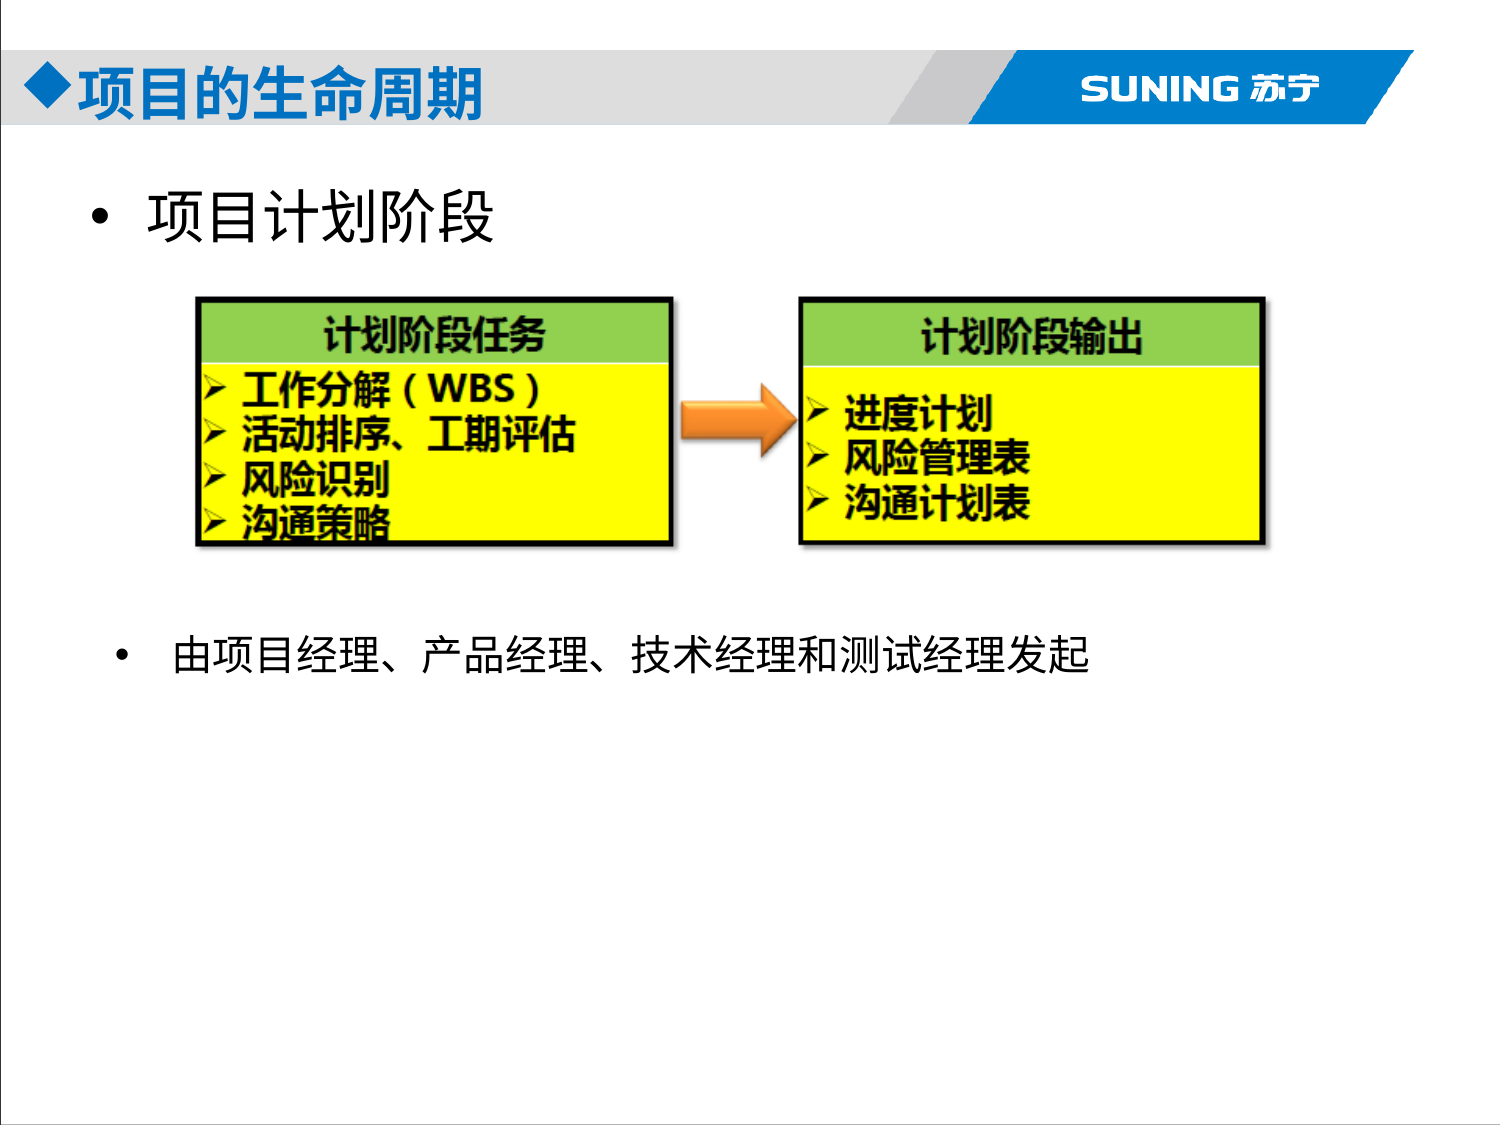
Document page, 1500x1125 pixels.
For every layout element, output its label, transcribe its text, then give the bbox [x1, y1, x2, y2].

text_box 由项目经理、产品经理、技术经理和测试经理发起 [100, 621, 1435, 941]
text_box 项目的生命周期 [4, 50, 1029, 135]
picture [0, 0, 1500, 1125]
list 项目计划阶段 [75, 172, 1365, 256]
